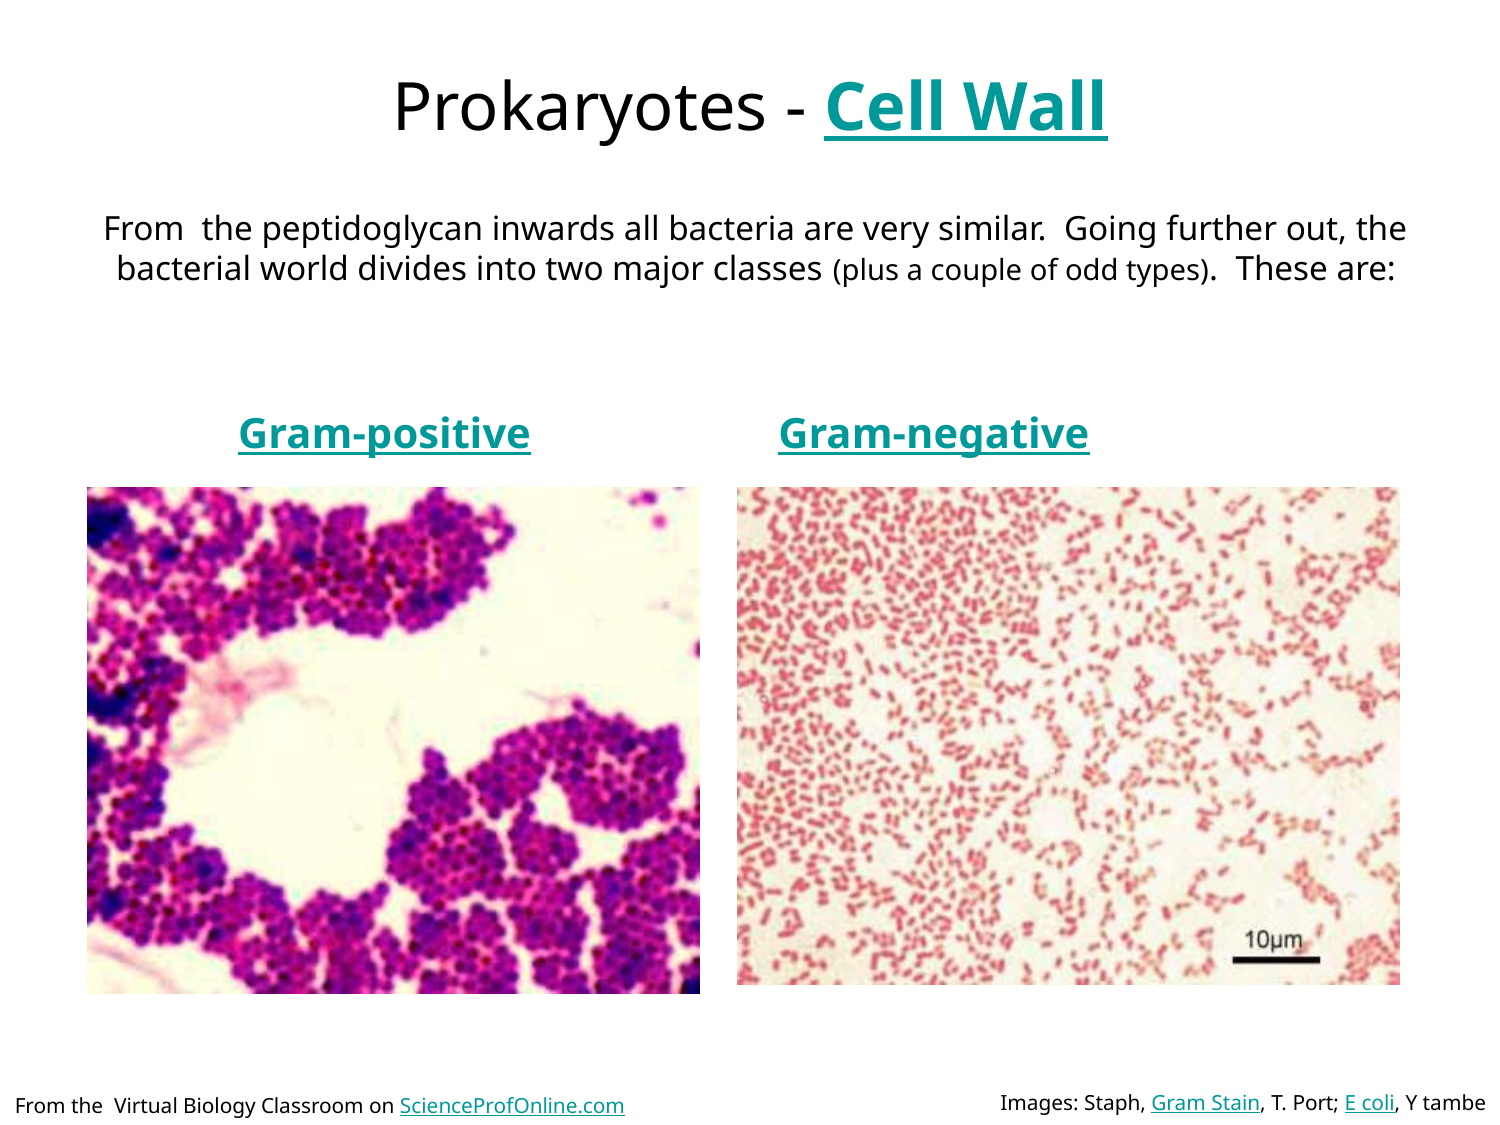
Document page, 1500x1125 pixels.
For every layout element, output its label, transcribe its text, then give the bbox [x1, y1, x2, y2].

picture [737, 487, 1401, 985]
text_box From the Virtual Biology Classroom on ScienceProfOnline.com [0, 1084, 788, 1125]
text_box Prokaryotes - Cell Wall [377, 56, 1153, 163]
picture [87, 487, 701, 994]
text_box Gram-positive Gram-negative [137, 399, 1400, 472]
text_box From the peptidoglycan inwards all bacteria are very similar. Going further out, the bacterial world divides into two major classes (plus a couple of odd types). These are: [62, 199, 1450, 295]
text_box Images: Staph, Gram Stain, T. Port; E coli, Y tambe [939, 1082, 1500, 1125]
